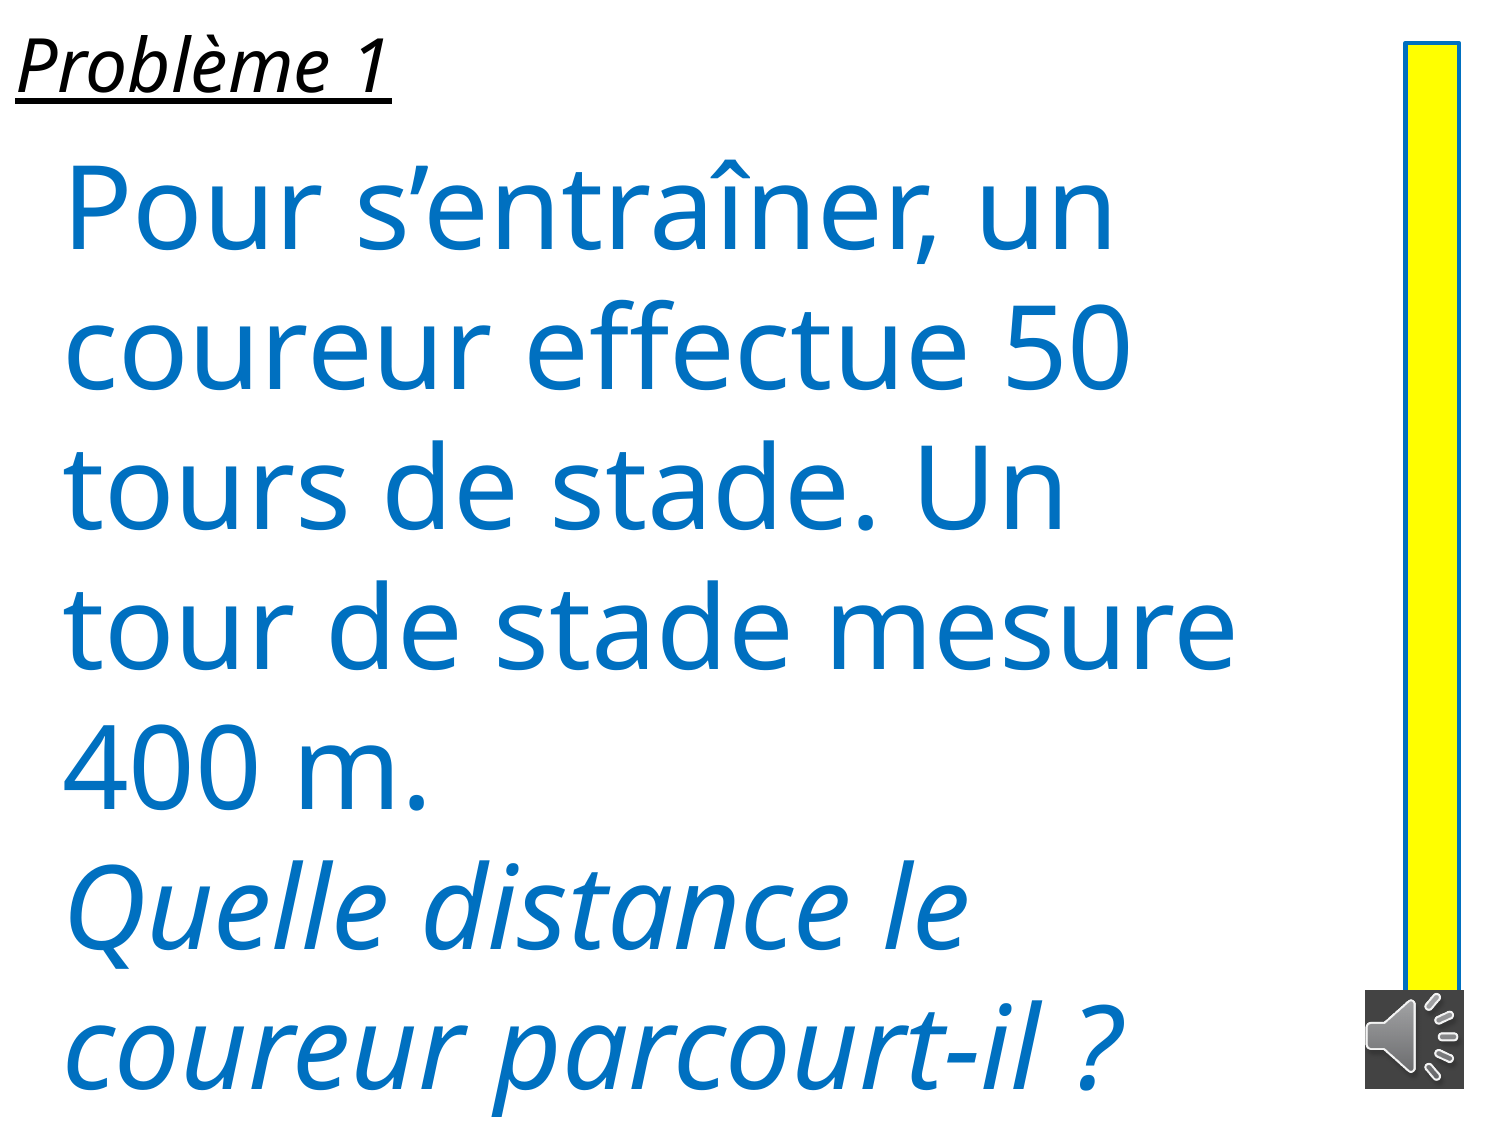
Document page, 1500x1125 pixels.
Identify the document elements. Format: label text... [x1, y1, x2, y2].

title Problème 1 [0, 0, 502, 126]
text_box Pour s’entraîner, un coureur effectue 50 tours de stade. Un tour de stade mesure 400 m. Quelle distance le coureur parcourt-il ? [47, 125, 1329, 1121]
picture [1364, 989, 1465, 1090]
text_box [1403, 41, 1461, 987]
